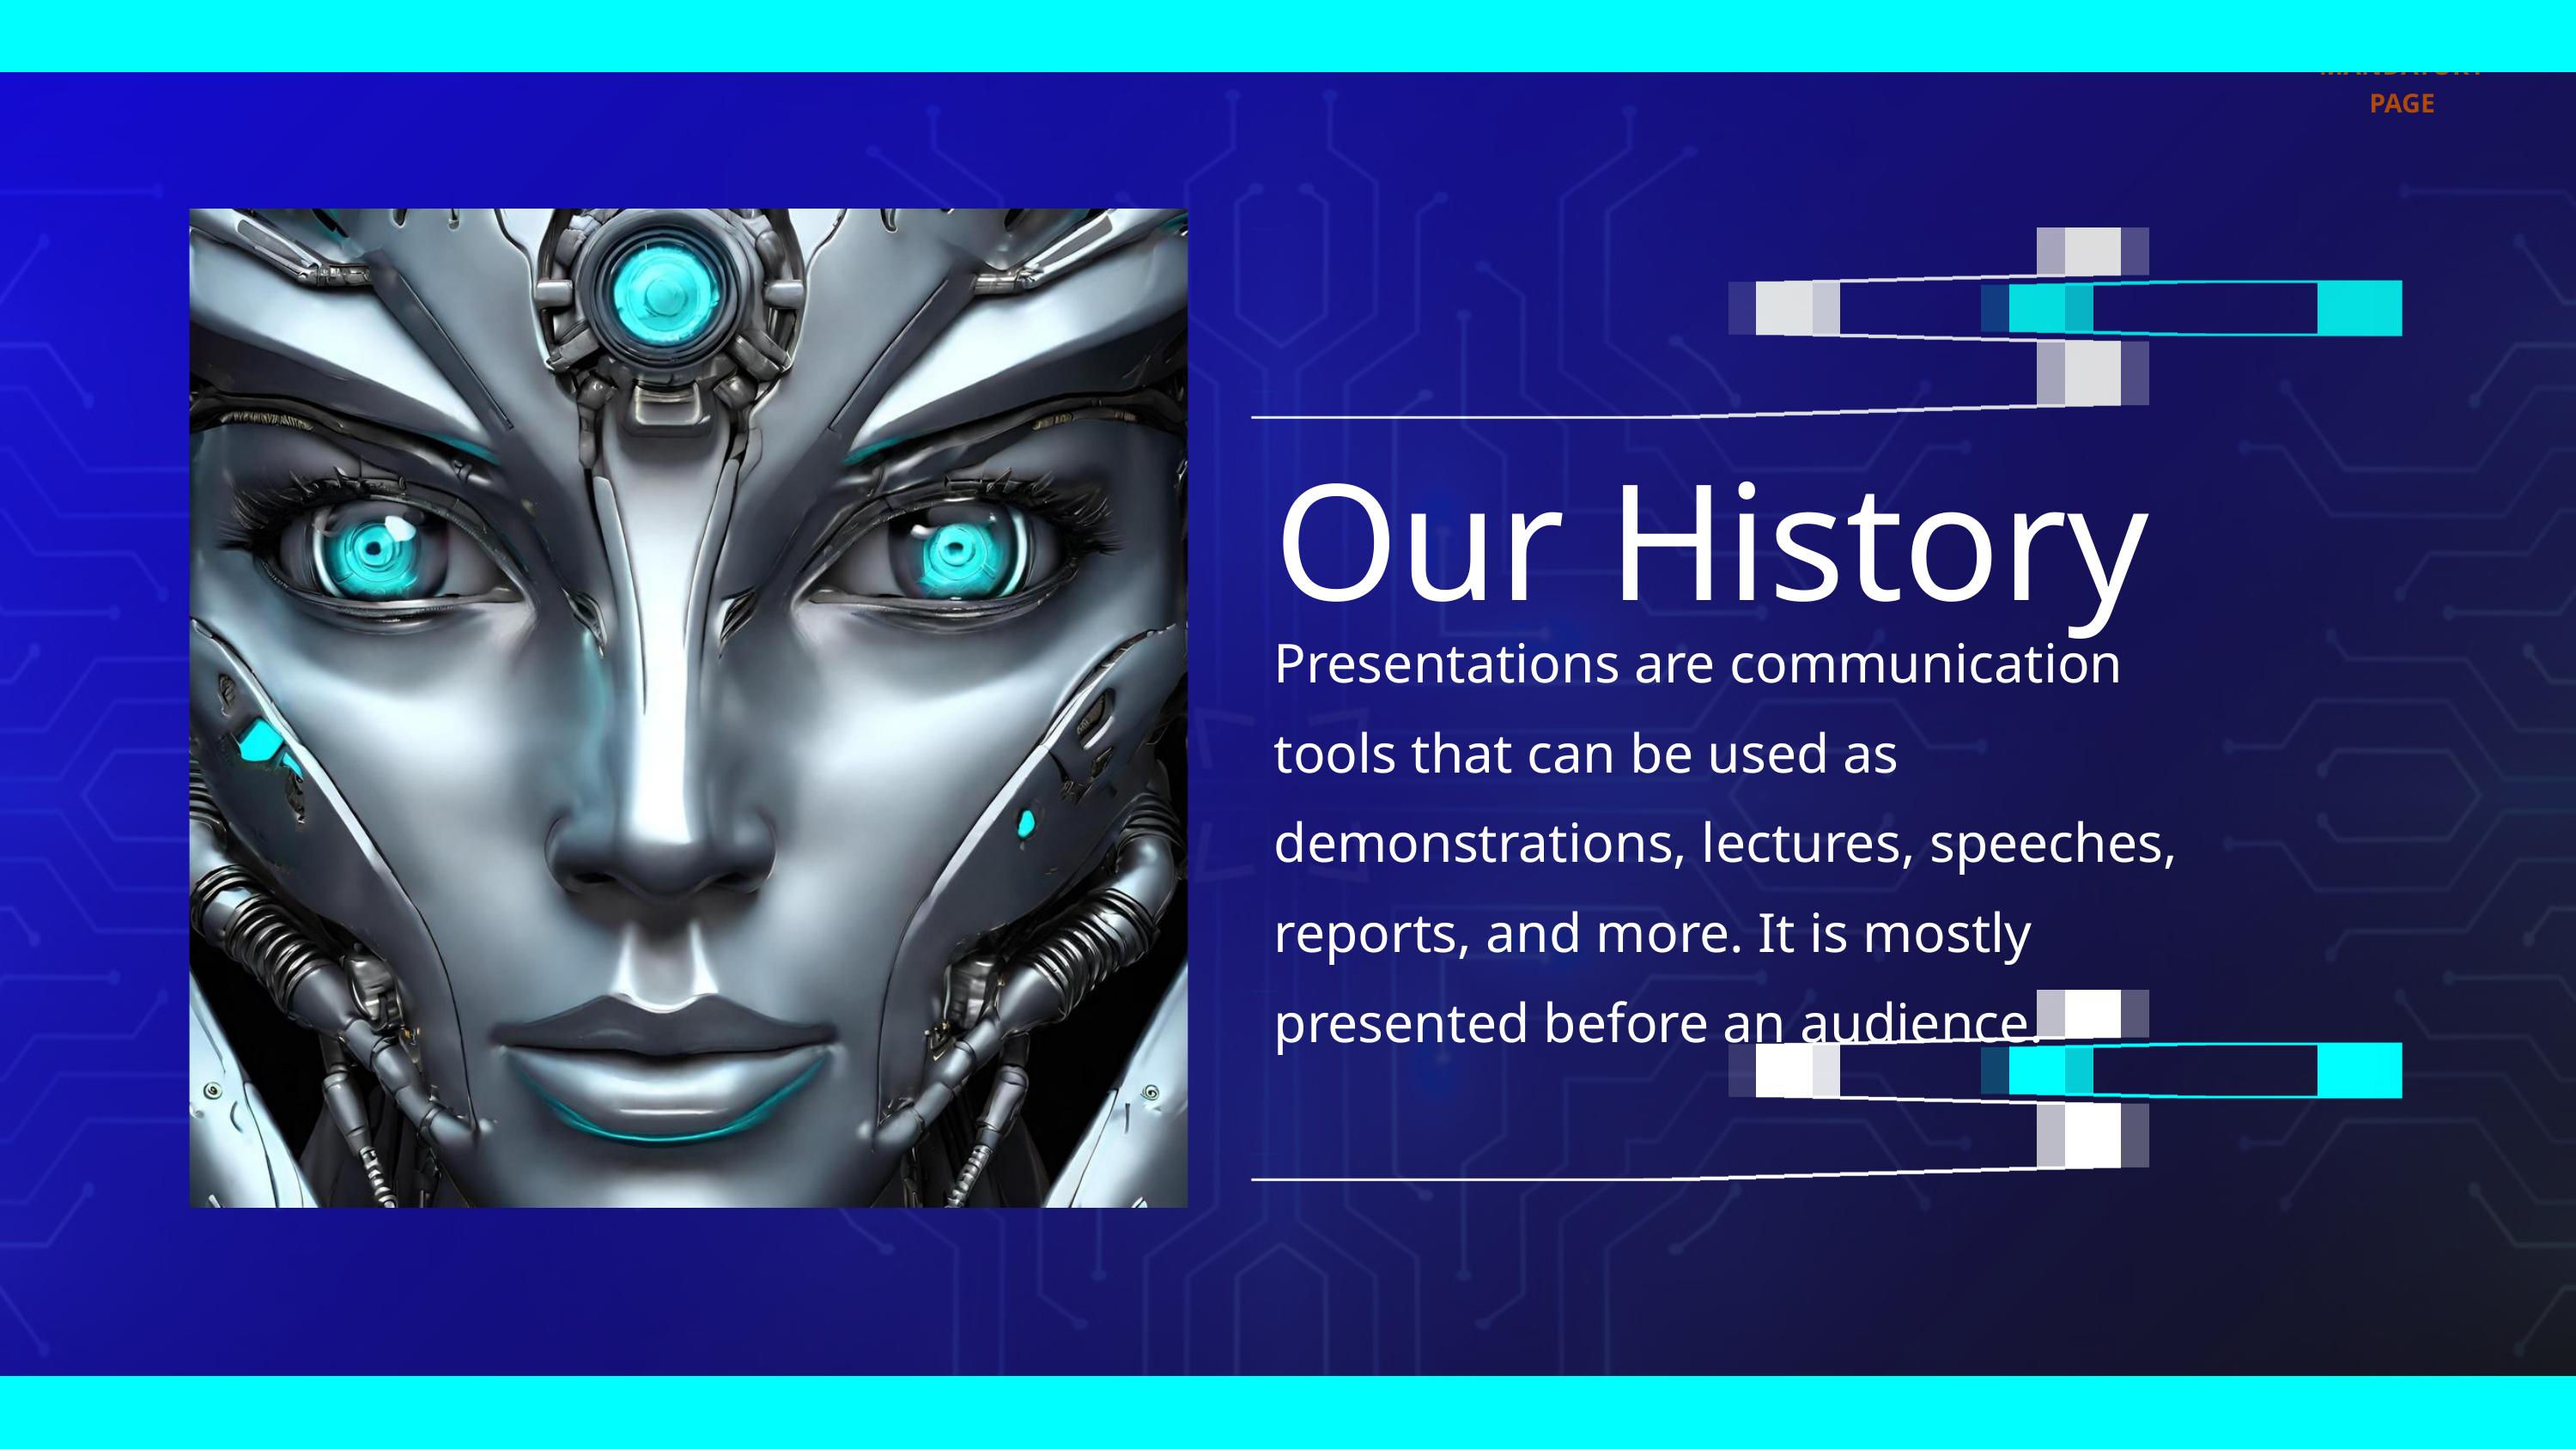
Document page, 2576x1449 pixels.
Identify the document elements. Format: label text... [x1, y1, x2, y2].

text_box Presentations are communication tools that can be used as demonstrations, lectures, speeches, reports, and more. It is mostly presented before an audience. [1273, 603, 2236, 990]
text_box [189, 209, 1188, 1208]
text_box Our History [1273, 400, 2403, 633]
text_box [0, 0, 2576, 73]
text_box [1251, 990, 2403, 1189]
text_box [0, 1350, 2576, 1449]
text_box [0, 82, 2576, 1349]
